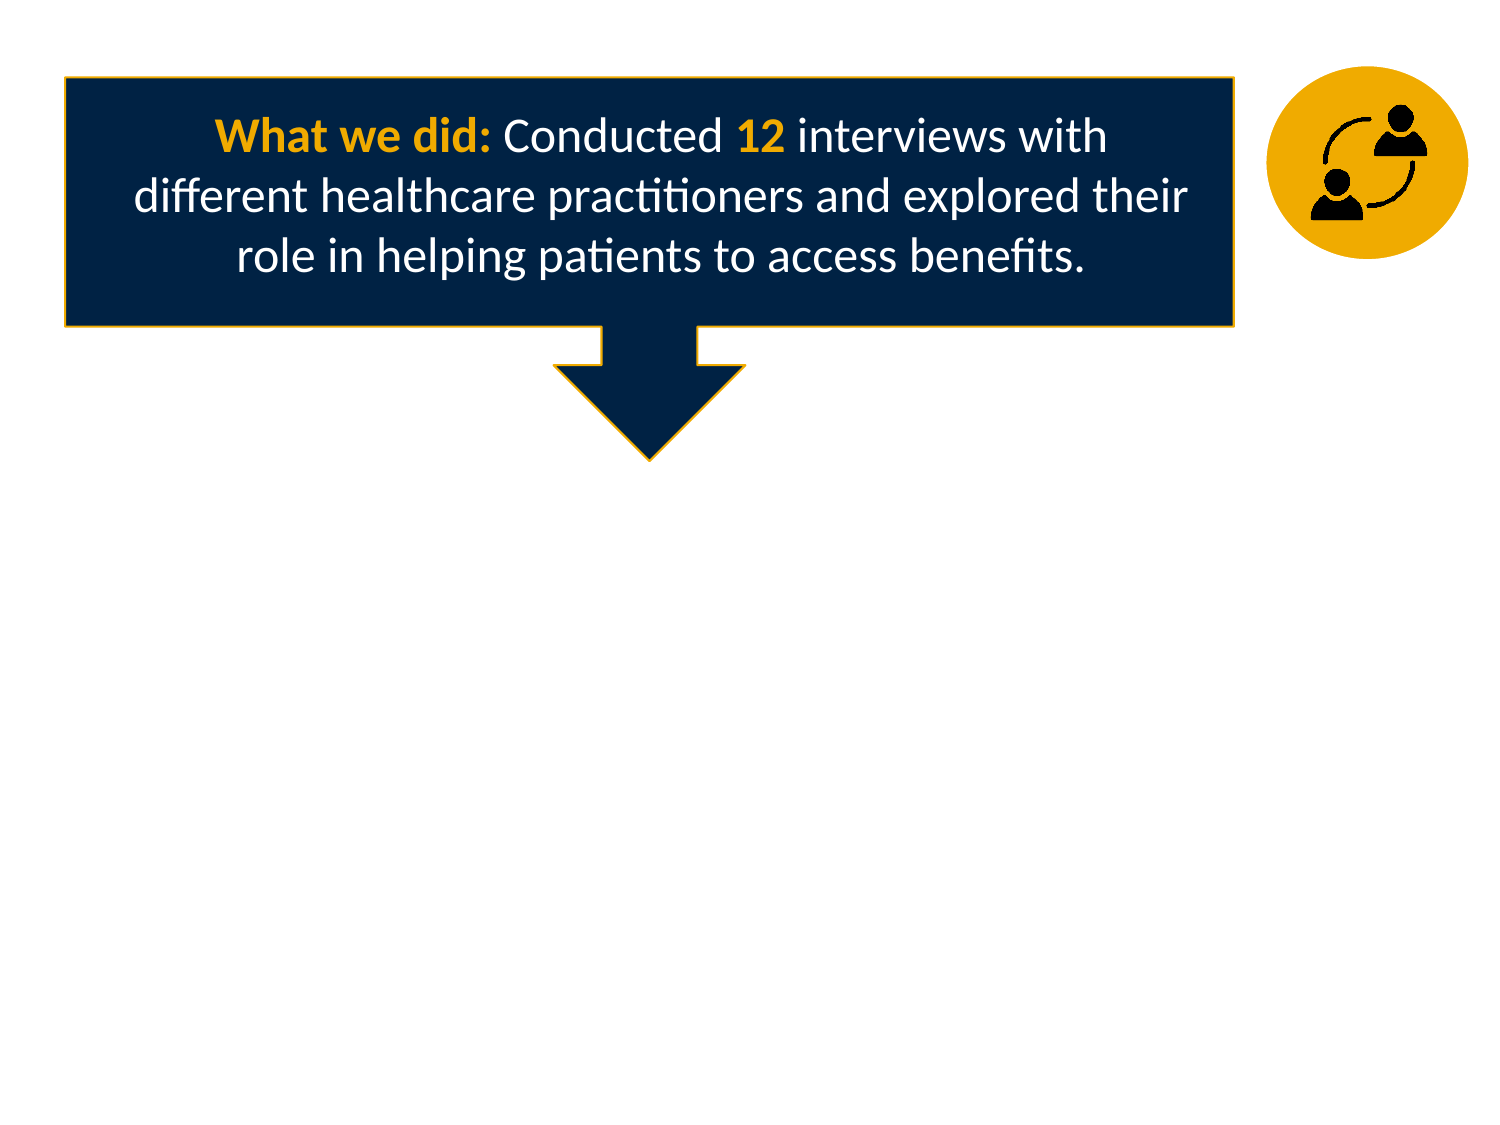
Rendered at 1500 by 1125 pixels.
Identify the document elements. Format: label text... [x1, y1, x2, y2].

text_box [1449, 99, 1473, 227]
text_box [1262, 95, 1290, 231]
text_box What we did: Conducted 12 interviews with different healthcare practitioners and explored their role in helping patients to access benefits. [112, 102, 1211, 331]
text_box [551, 331, 748, 464]
text_box [1294, 235, 1440, 264]
picture [1294, 77, 1445, 228]
text_box [63, 75, 1236, 329]
text_box [1315, 62, 1419, 75]
text_box [1259, 92, 1306, 246]
